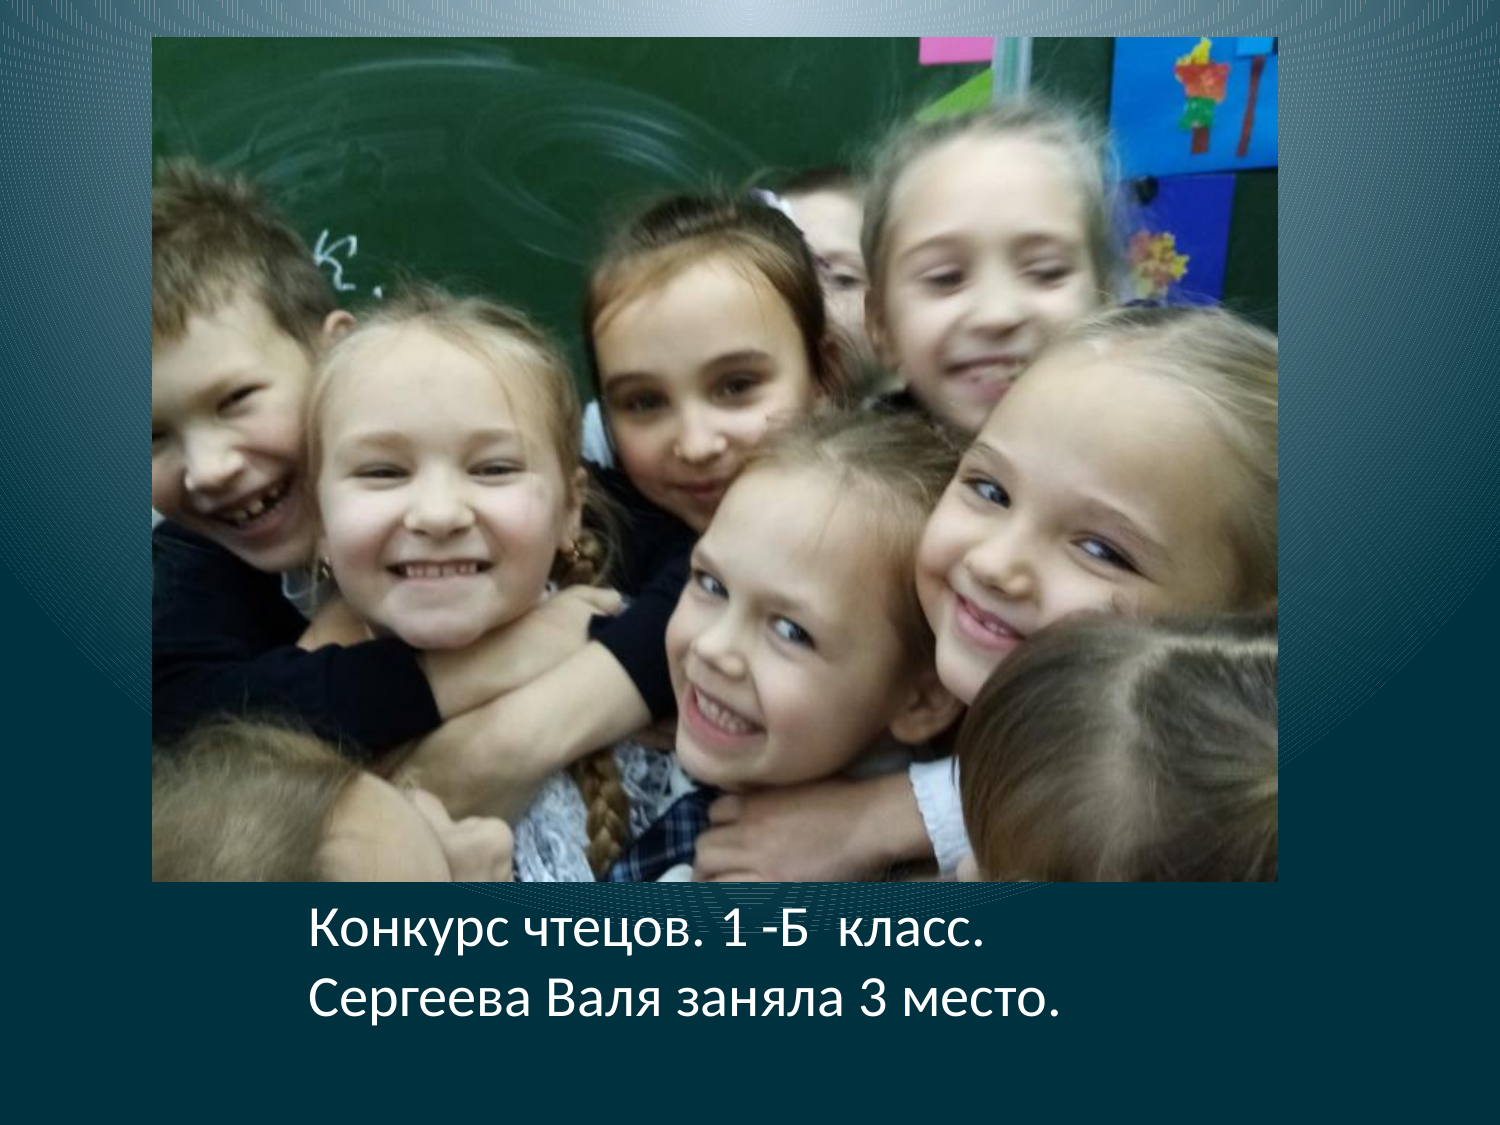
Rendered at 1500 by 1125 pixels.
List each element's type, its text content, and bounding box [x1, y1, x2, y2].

picture [373, 1013, 391, 1025]
picture [151, 37, 1278, 882]
list Конкурс чтецов. 1 -Б класс. Сергеева Валя заняла 3 место. [294, 891, 1194, 1013]
